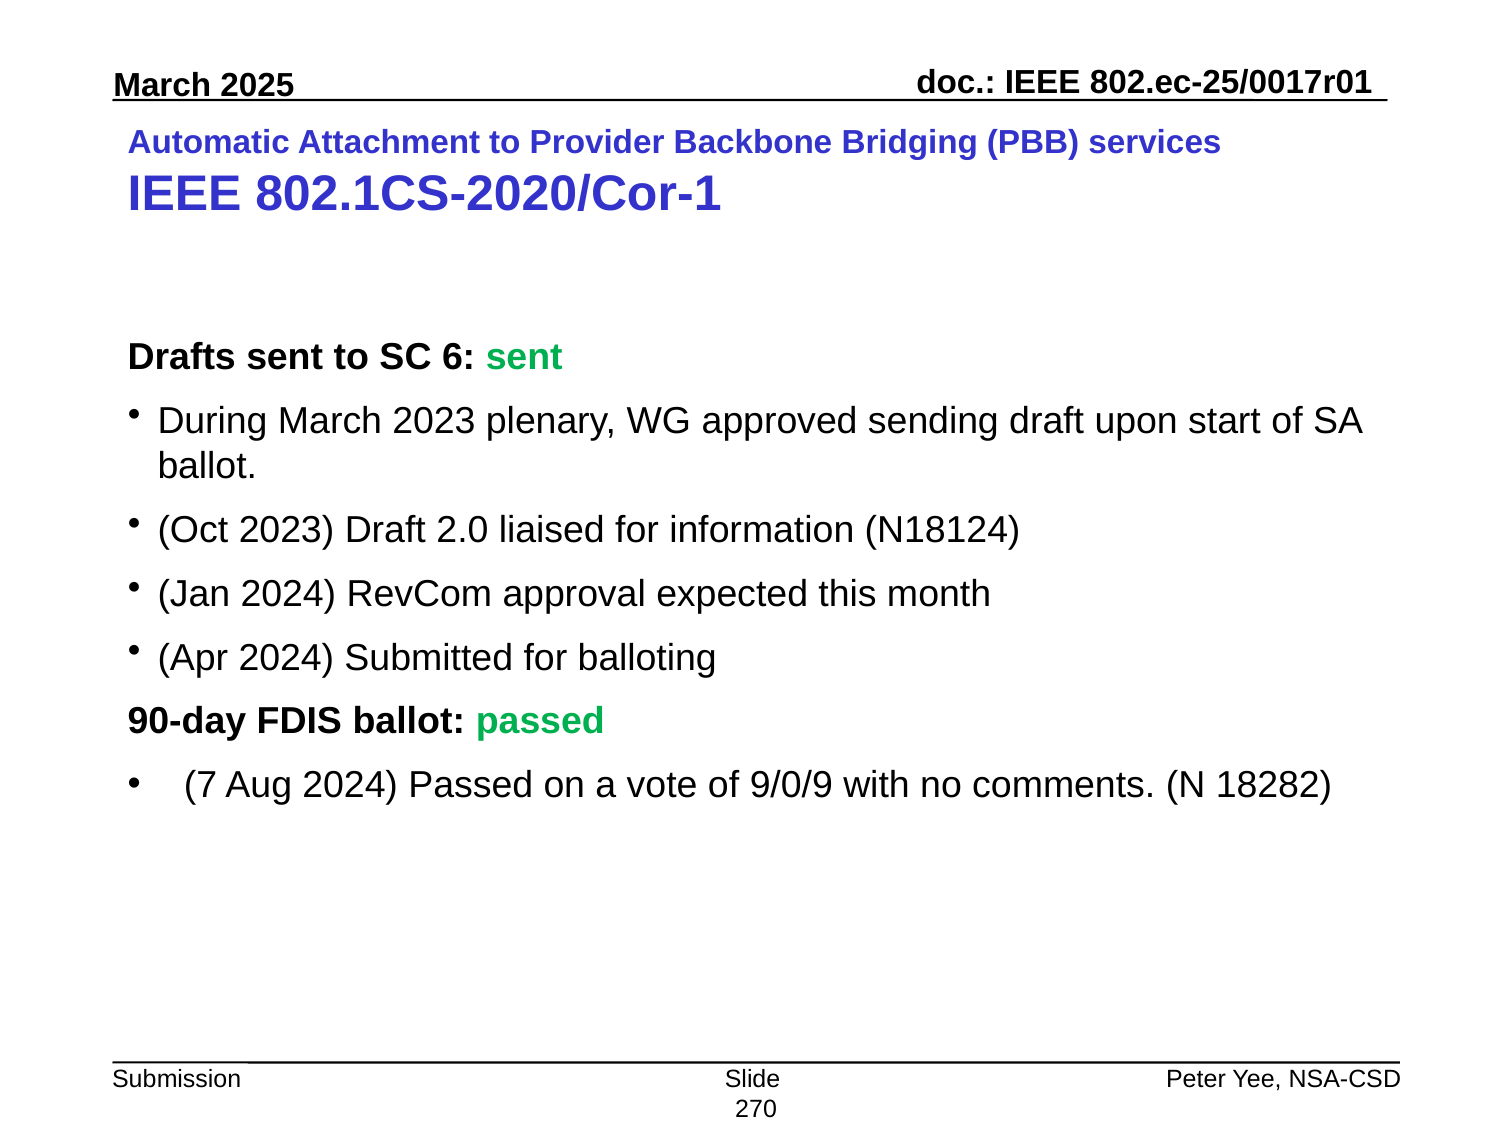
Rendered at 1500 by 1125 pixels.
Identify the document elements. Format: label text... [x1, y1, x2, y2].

footer Peter Yee, NSA-CSD [1164, 1061, 1402, 1093]
title Automatic Attachment to Provider Backbone Bridging (PBB) services IEEE 802.1CS-2020/Cor-1 [112, 112, 1388, 288]
list Drafts sent to SC 6: sent During March 2023 plenary, WG approved sending draft upon start of SA ballot. (Oct 2023) Draft 2.0 liaised for information (N18124) (Jan 2024) RevCom approval expected this month (Apr 2024) Submitted for balloting 90-day FDIS ballot: passed (7 Aug 2024) Passed on a vote of 9/0/9 with no comments. (N 18282) [112, 324, 1388, 1000]
slide_number Slide 270 [709, 1061, 803, 1093]
